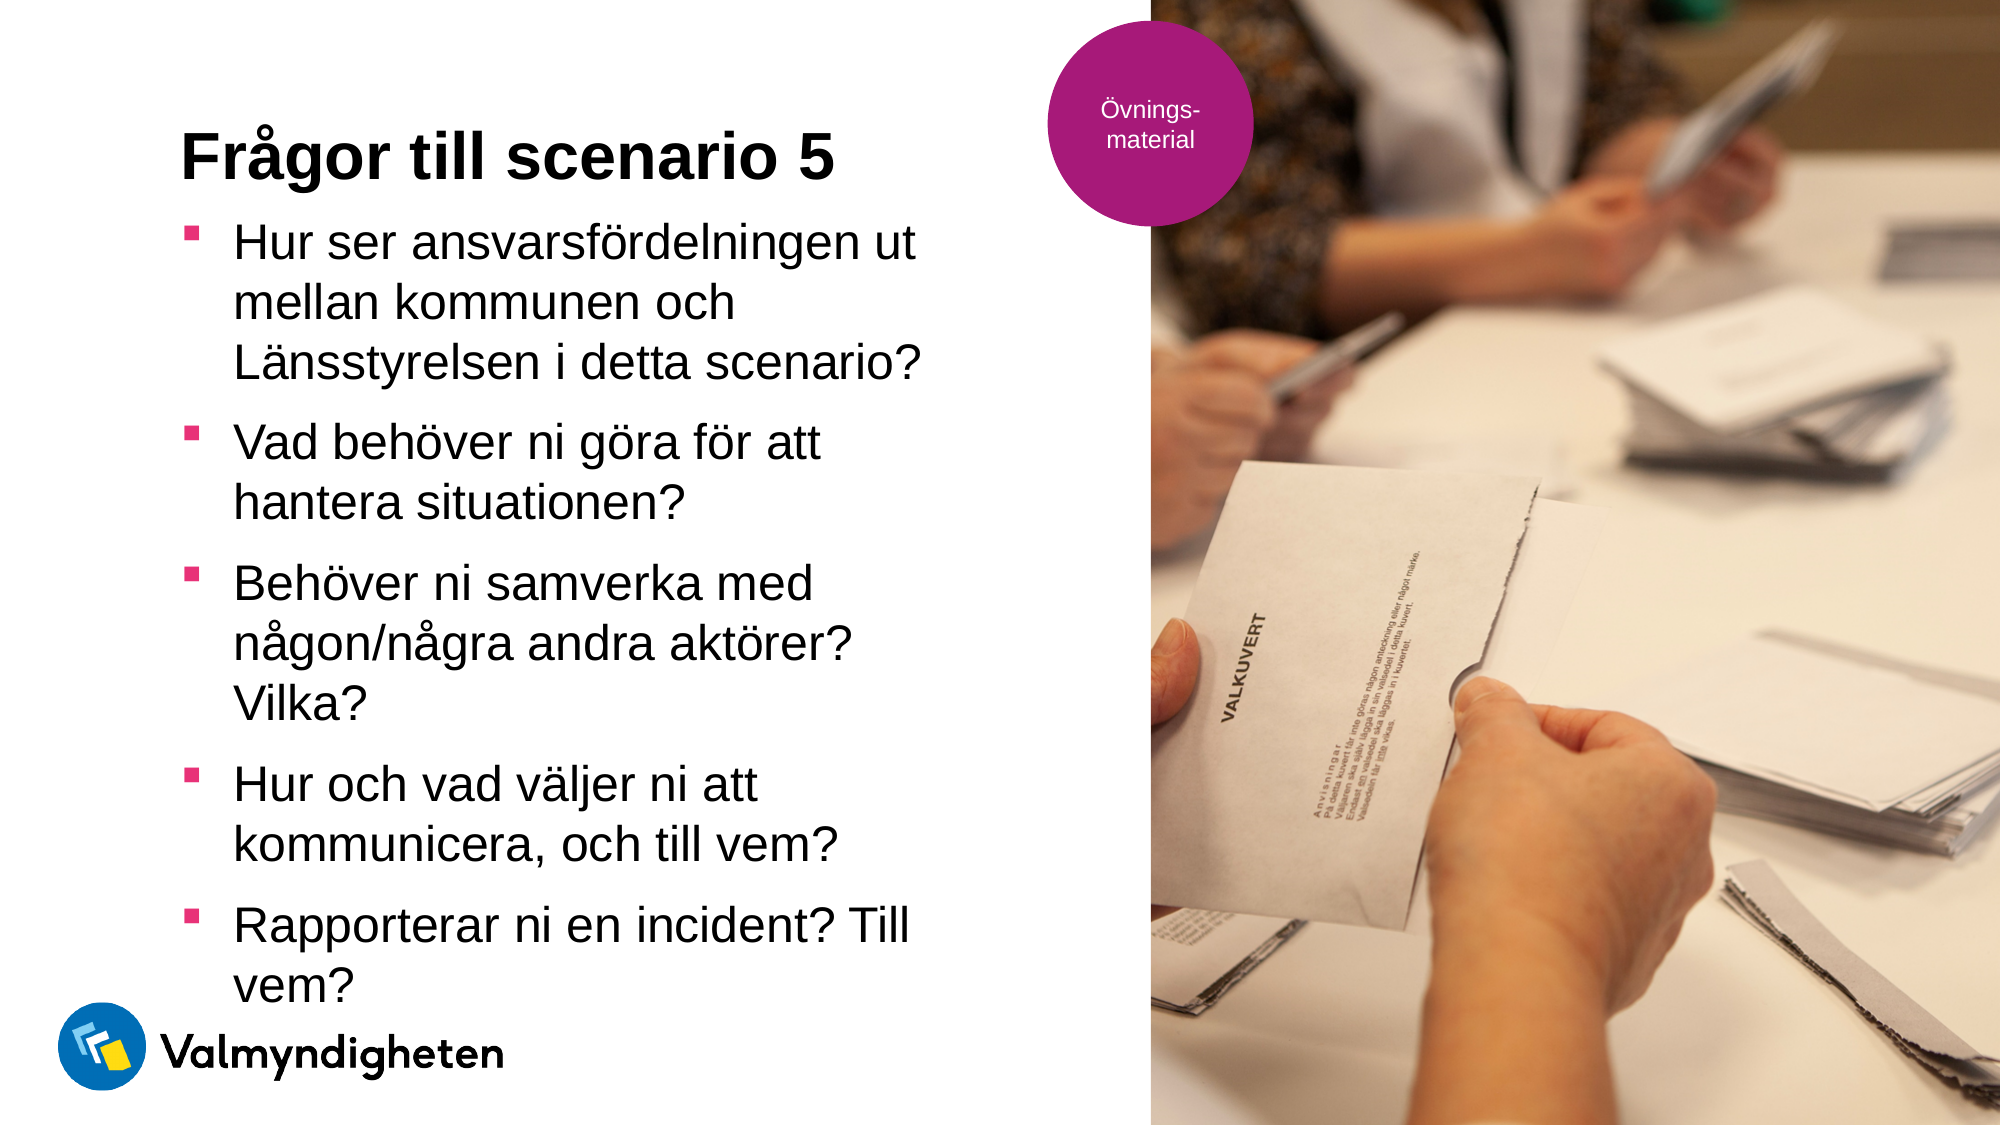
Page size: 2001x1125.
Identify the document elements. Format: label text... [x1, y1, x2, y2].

picture [26, 972, 535, 1125]
list Hur ser ansvarsfördelningen ut mellan kommunen och Länsstyrelsen i detta scenario? Vad behöver ni göra för att hantera situationen? Behöver ni samverka med någon/några andra aktörer? Vilka? Hur och vad väljer ni att kommunicera, och till vem? Rapporterar ni en incident? Till vem? [165, 201, 985, 1010]
picture [1150, 0, 2000, 1125]
title Frågor till scenario 5 [165, 83, 985, 201]
text_box Övnings-material [1047, 20, 1150, 227]
